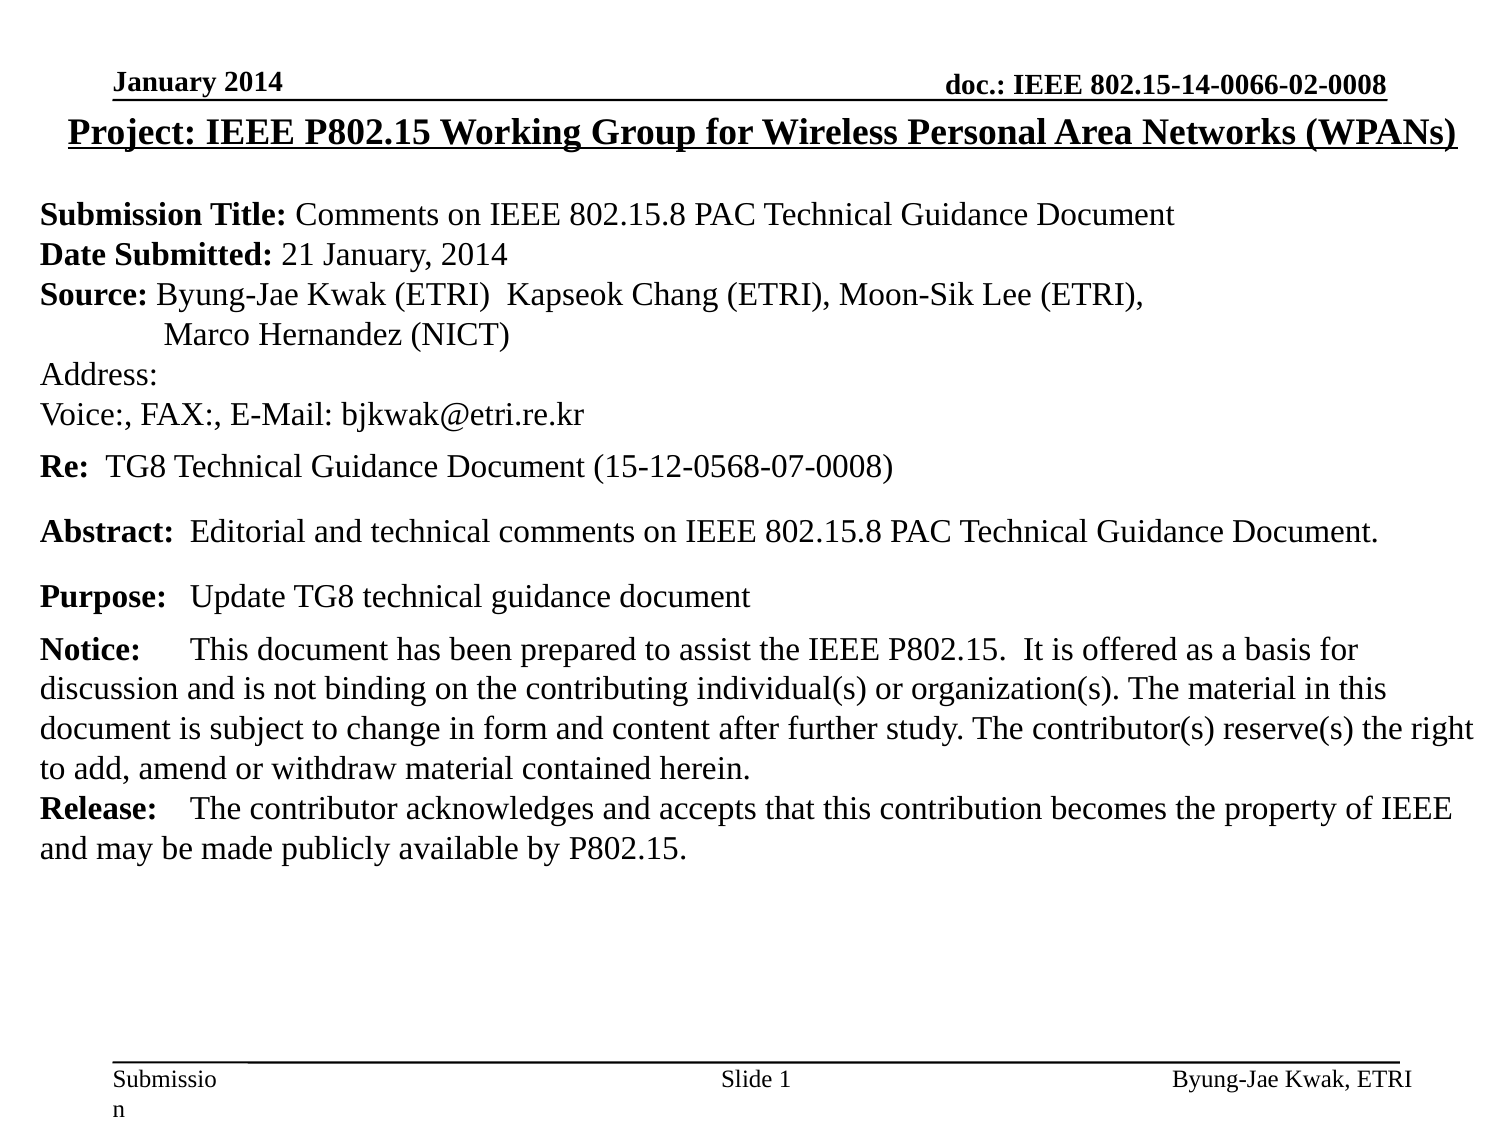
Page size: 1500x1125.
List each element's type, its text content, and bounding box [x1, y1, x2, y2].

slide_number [112, 62, 375, 98]
slide_number Slide 1 [712, 1062, 800, 1093]
footer Byung-Jae Kwak, ETRI [900, 1062, 1413, 1093]
text_box Project: IEEE P802.15 Working Group for Wireless Personal Area Networks (WPANs) Submission Title: Comments on IEEE 802.15.8 PAC Technical Guidance Document Date Submitted: 21 January, 2014 Source: Byung-Jae Kwak (ETRI) Kapseok Chang (ETRI), Moon-Sik Lee (ETRI), Marco Hernandez (NICT) Address: Voice:, FAX:, E-Mail: bjkwak@etri.re.kr Re: TG8 Technical Guidance Document (15-12-0568-07-0008) Abstract: Editorial and technical comments on IEEE 802.15.8 PAC Technical Guidance Document. Purpose: Update TG8 technical guidance document Notice: This document has been prepared to assist the IEEE P802.15. It is offered as a basis for discussion and is not binding on the contributing individual(s) or organization(s). The material in this document is subject to change in form and content after further study. The contributor(s) reserve(s) the right to add, amend or withdraw material contained herein. Release: The contributor acknowledges and accepts that this contribution becomes the property of IEEE and may be made publicly available by P802.15. [24, 99, 1500, 874]
